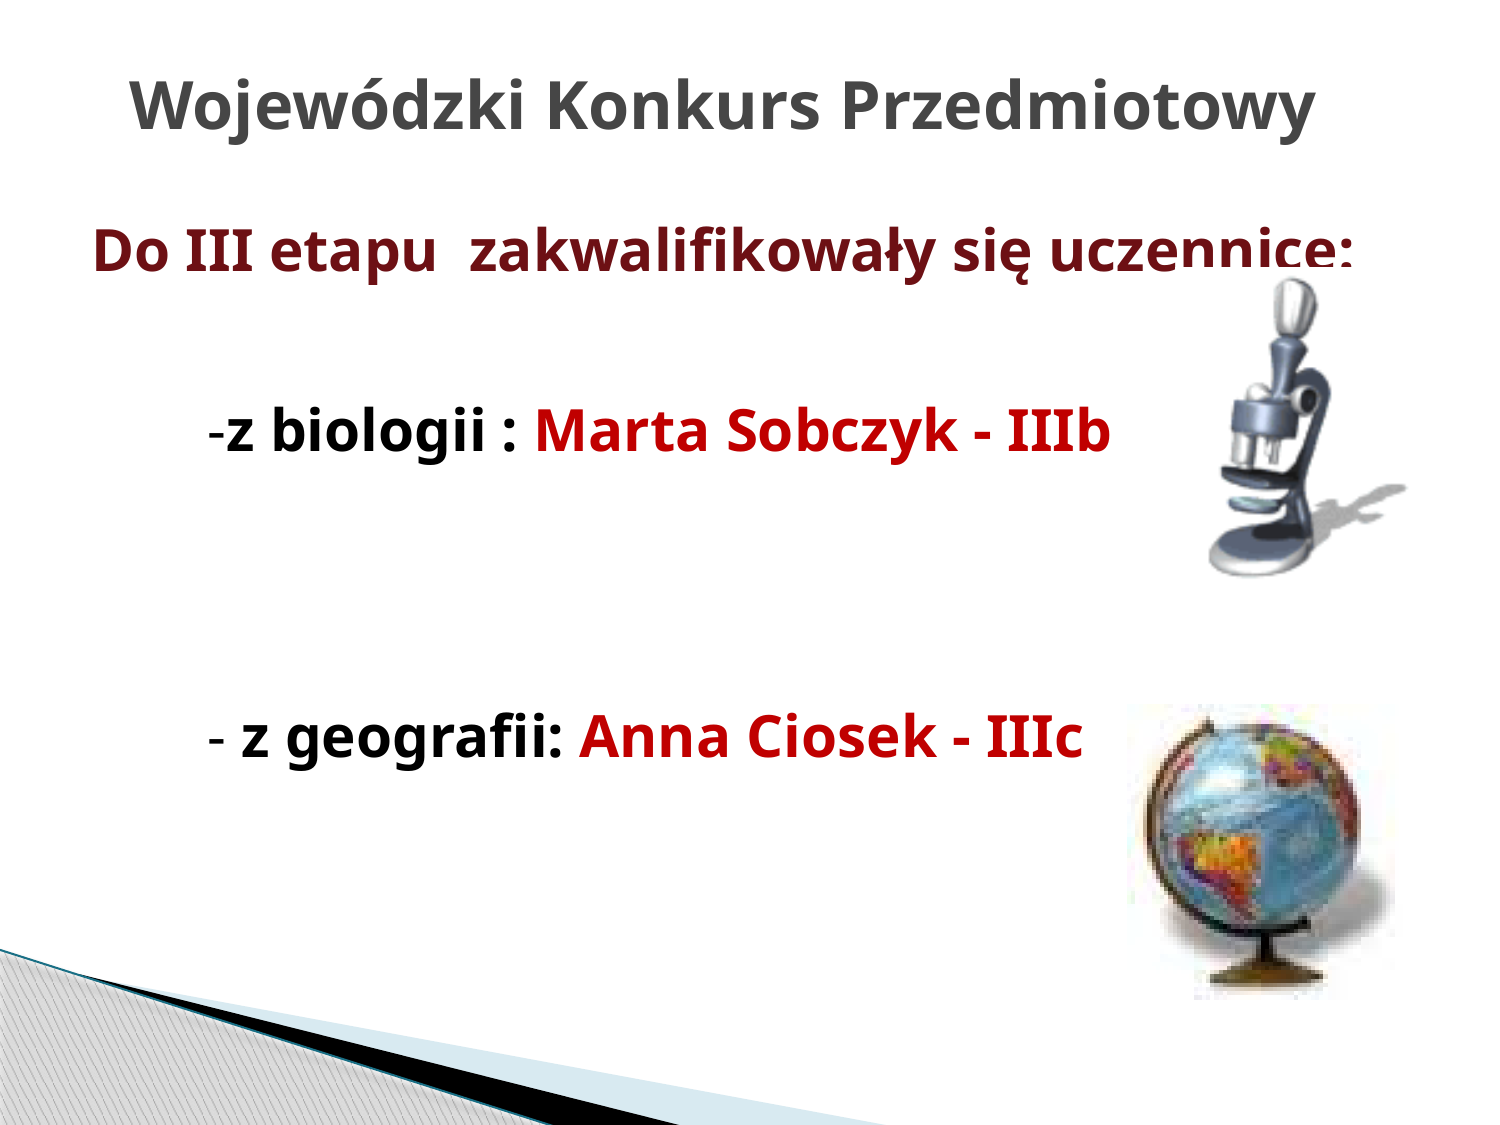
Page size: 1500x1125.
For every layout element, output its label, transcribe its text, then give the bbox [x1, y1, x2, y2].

subtitle -z biologii : Marta Sobczyk - IIIb - z geografii: Anna Ciosek - IIIc [159, 385, 1276, 790]
picture [1174, 266, 1436, 590]
title Wojewódzki Konkurs Przedmiotowy Do III etapu zakwalifikowały się uczennice: [64, 31, 1383, 315]
picture [1127, 703, 1416, 1000]
